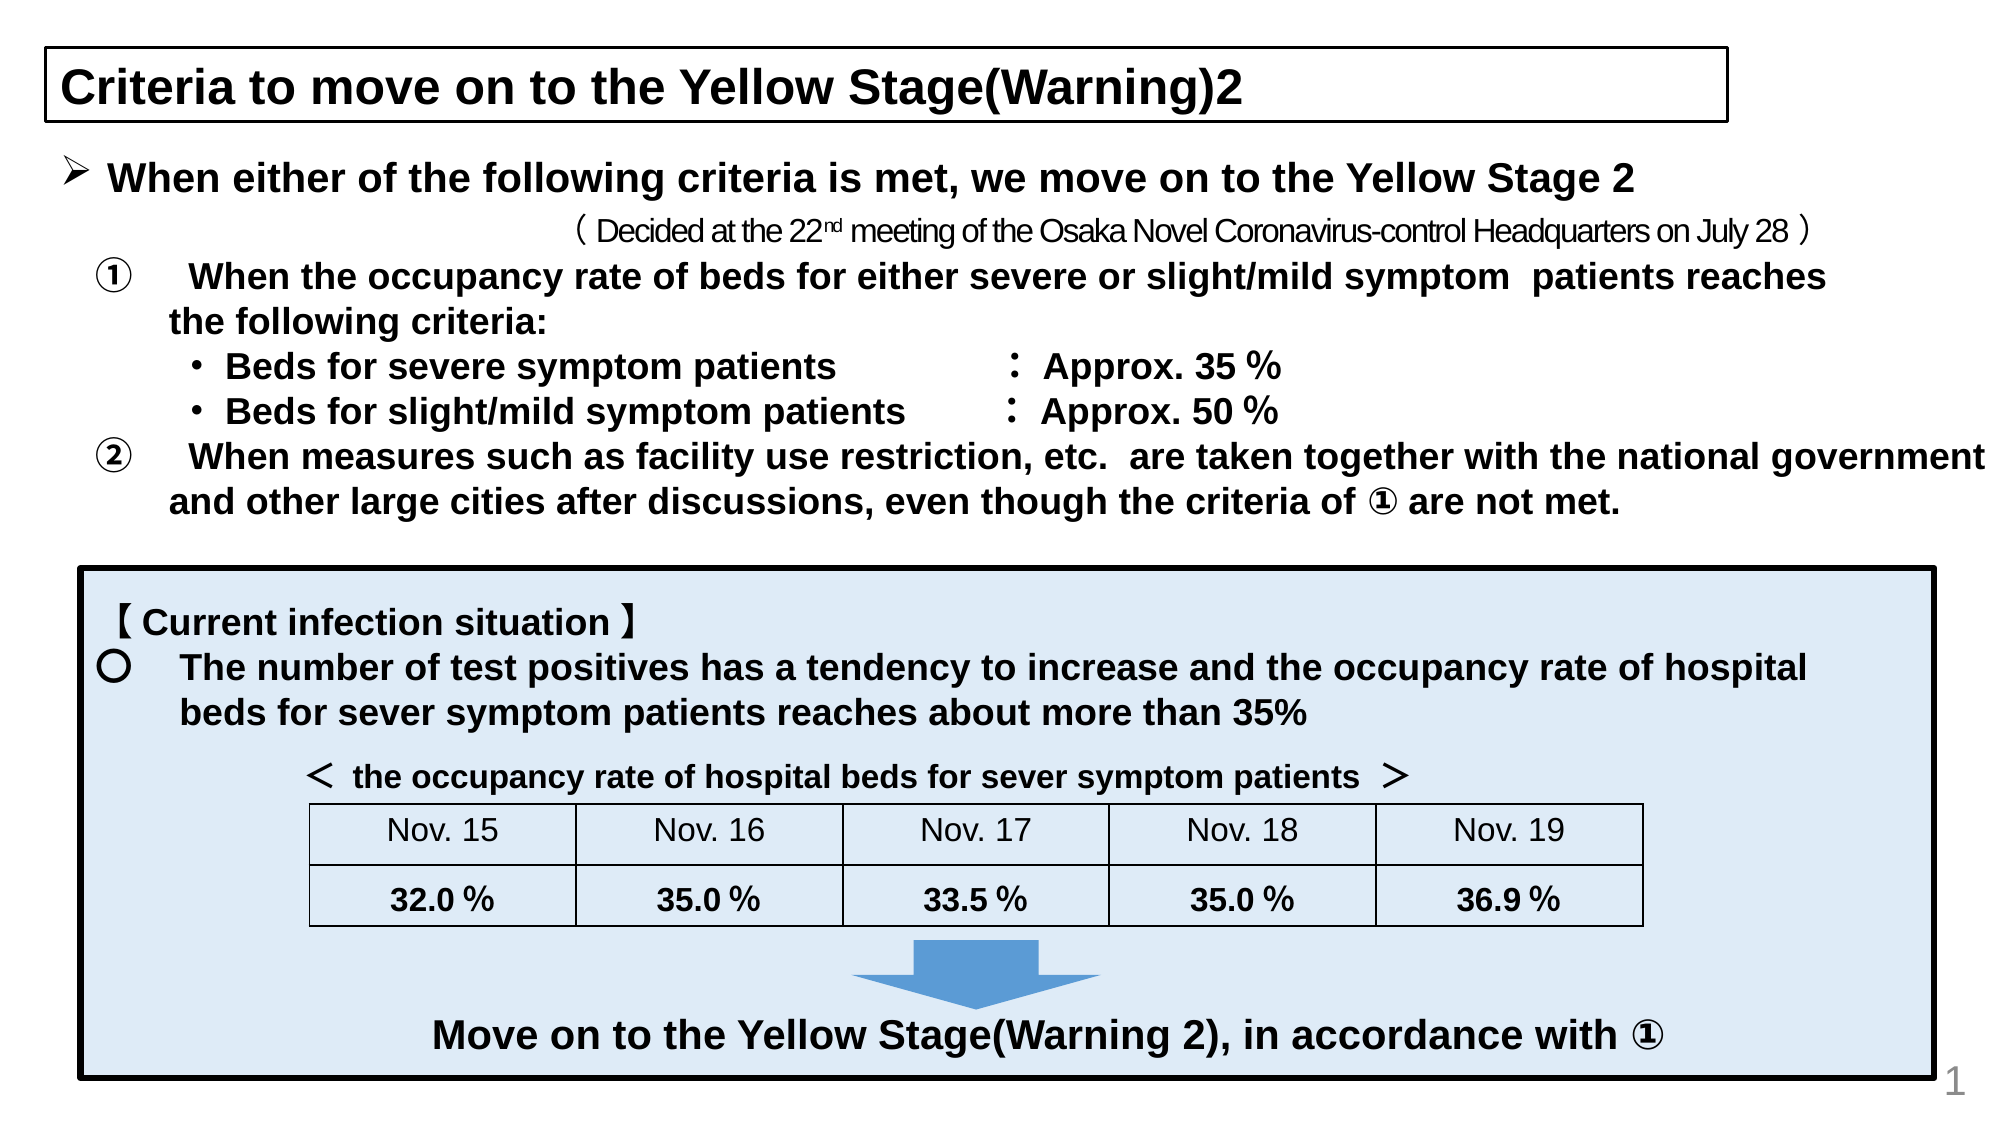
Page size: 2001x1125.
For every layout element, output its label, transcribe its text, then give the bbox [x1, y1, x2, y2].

text_box ＜ the occupancy rate of hospital beds for sever symptom patients ＞ [289, 747, 1958, 803]
table_cell 35.0％ [1110, 866, 1375, 925]
text_box When either of the following criteria is met, we move on to the Yellow Stage 2 （Decided at the 22nd meeting of the Osaka Novel Coronavirus-control Headquarters on July 28） [45, 142, 1935, 258]
slide_number 1 [1531, 1048, 1982, 1109]
text_box Move on to the Yellow Stage(Warning 2), in accordance with ① [417, 1000, 1811, 1065]
table_header Nov. 16 [577, 805, 842, 864]
table_cell 33.5％ [844, 866, 1108, 925]
text_box [850, 939, 1102, 1000]
table_cell 32.0％ [310, 866, 575, 925]
table_header Nov. 17 [844, 805, 1108, 864]
table_header Nov. 18 [1110, 805, 1375, 864]
text_box 【Current infection situation】 〇 The number of test positives has a tendency to increase and the occupancy rate of hospital beds for sever symptom patients reaches about more than 35% [80, 568, 1935, 1078]
table_header Nov. 19 [1377, 805, 1642, 864]
table_cell 36.9％ [1377, 866, 1642, 925]
text_box ① When the occupancy rate of beds for either severe or slight/mild symptom patients reaches the following criteria: ・Beds for severe symptom patients ：Approx. 35％ ・Beds for slight/mild symptom patients ：Approx. 50％ ② When measures such as facility use restriction, etc. are taken together with the national government and other large cities after discussions, even though the criteria of ① are not met. [80, 244, 2000, 530]
table_header Nov. 15 [310, 805, 575, 864]
text_box Criteria to move on to the Yellow Stage(Warning)2 [45, 47, 1728, 122]
table_cell 35.0％ [577, 866, 842, 925]
